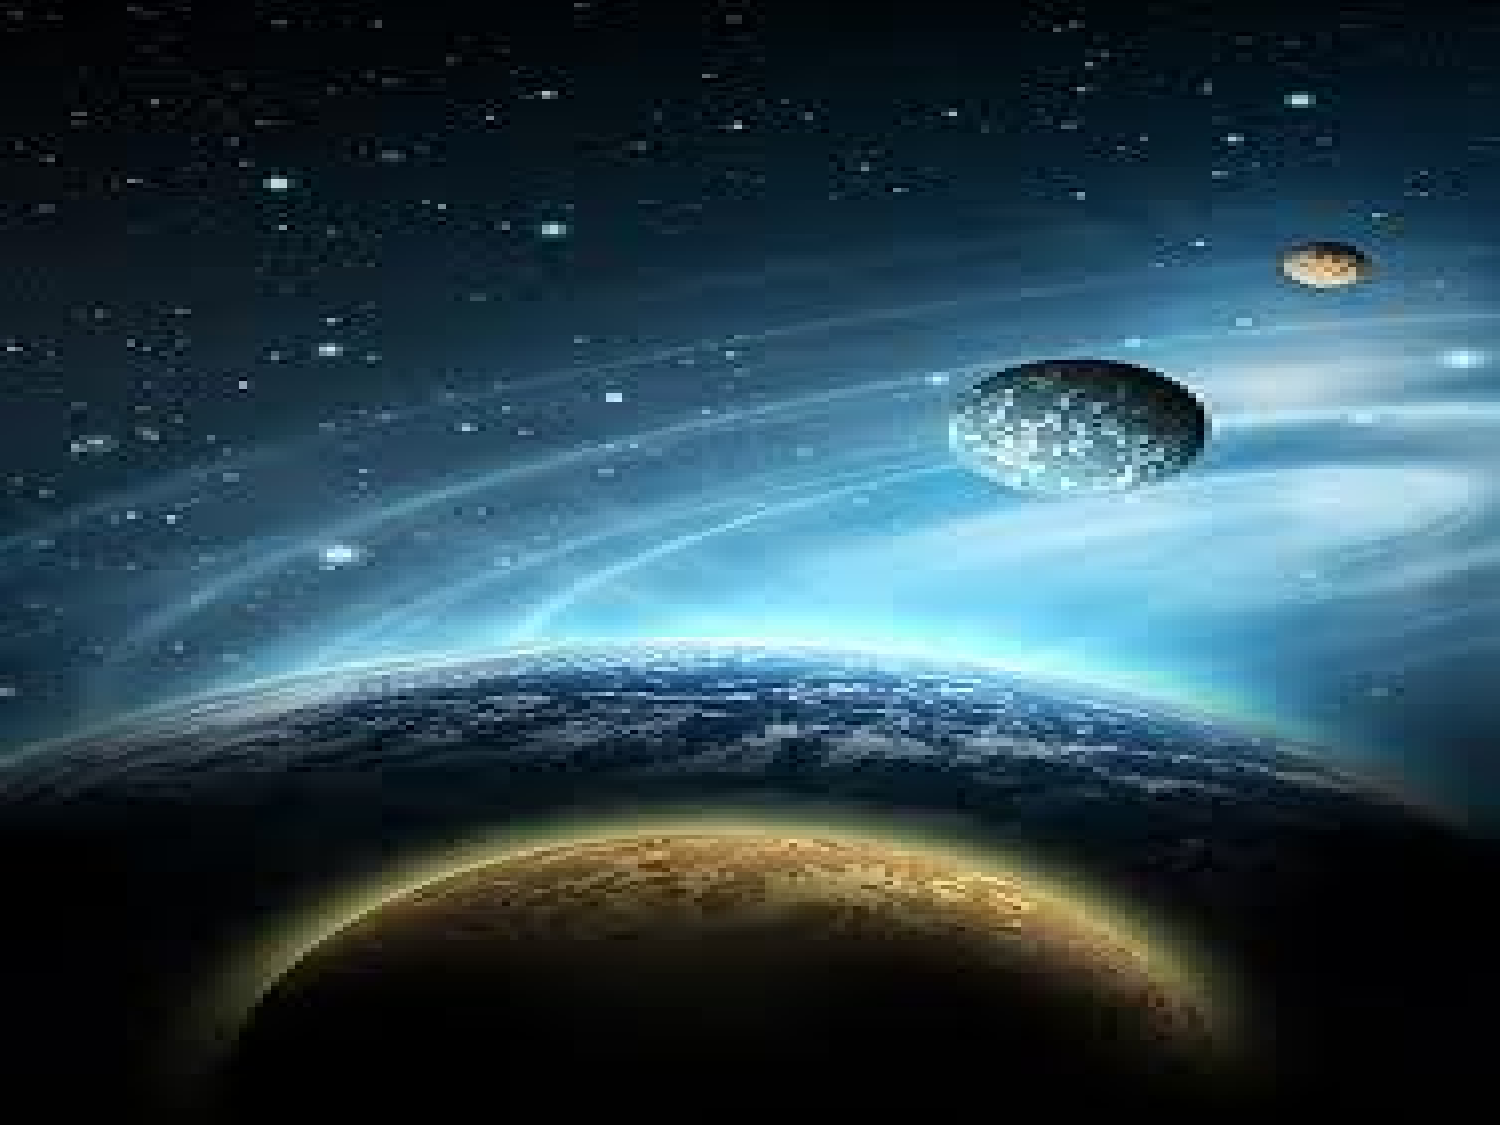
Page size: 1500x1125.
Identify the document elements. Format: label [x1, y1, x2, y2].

list [0, 0, 1500, 1125]
